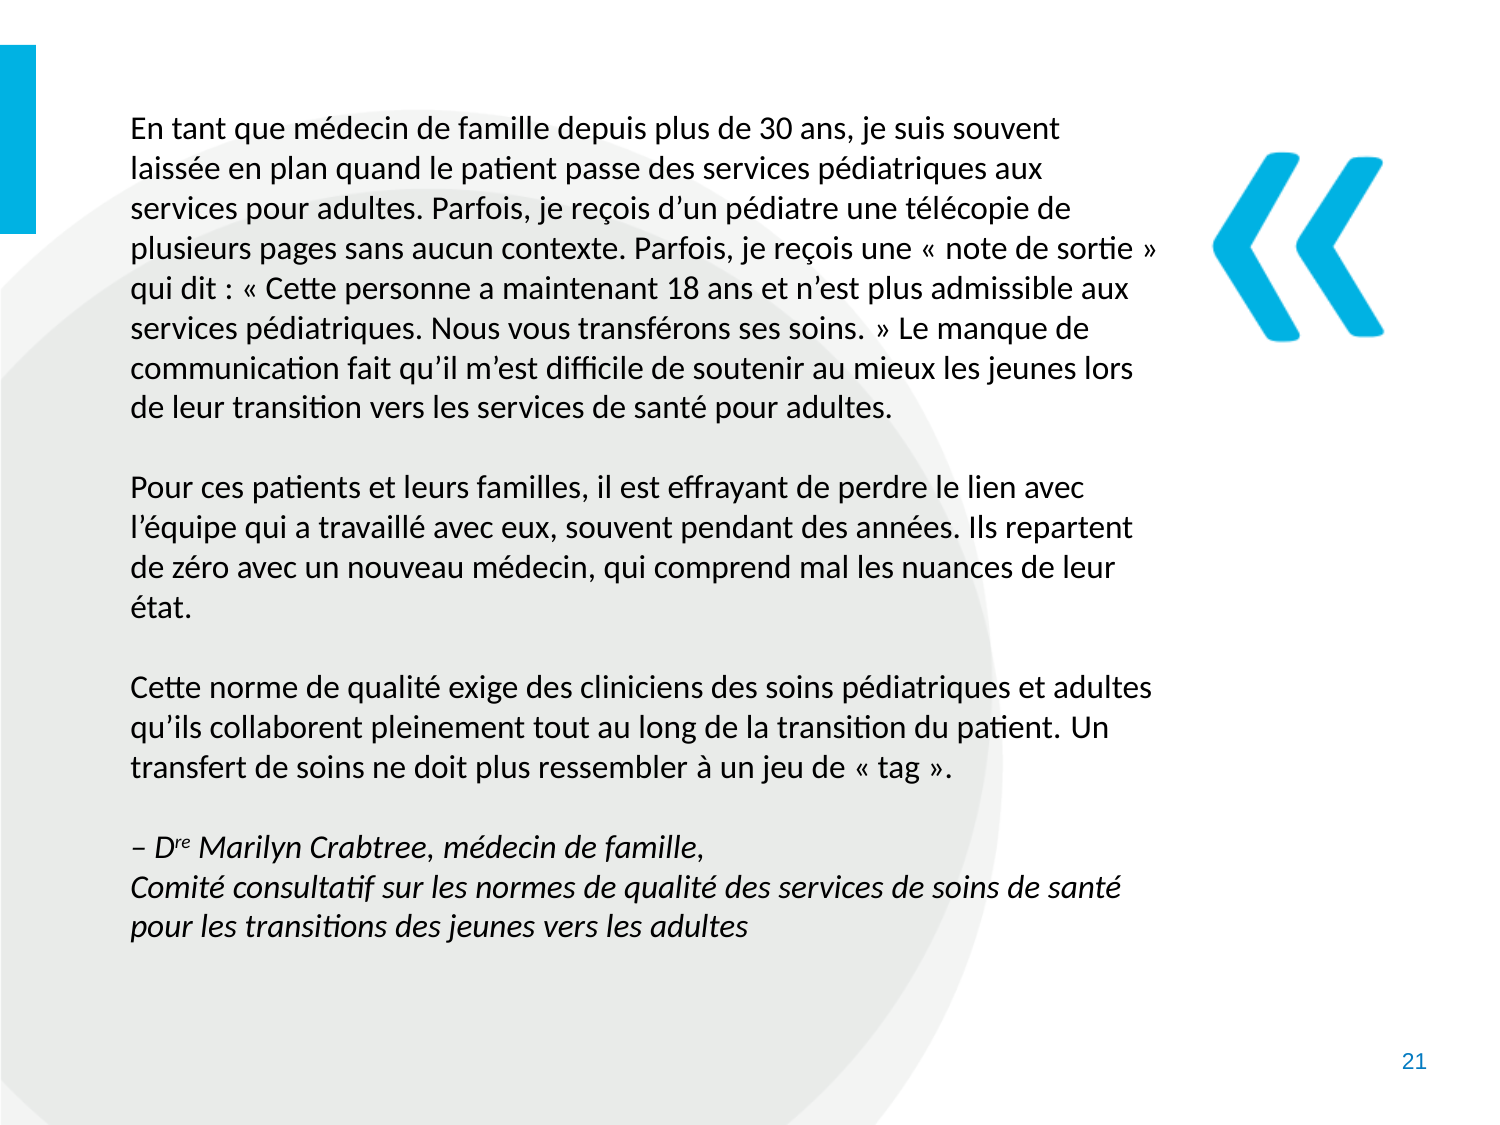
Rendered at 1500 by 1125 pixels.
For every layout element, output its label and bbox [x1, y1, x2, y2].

picture [0, 0, 1143, 1125]
title [1146, 188, 1174, 903]
picture [1187, 144, 1434, 360]
